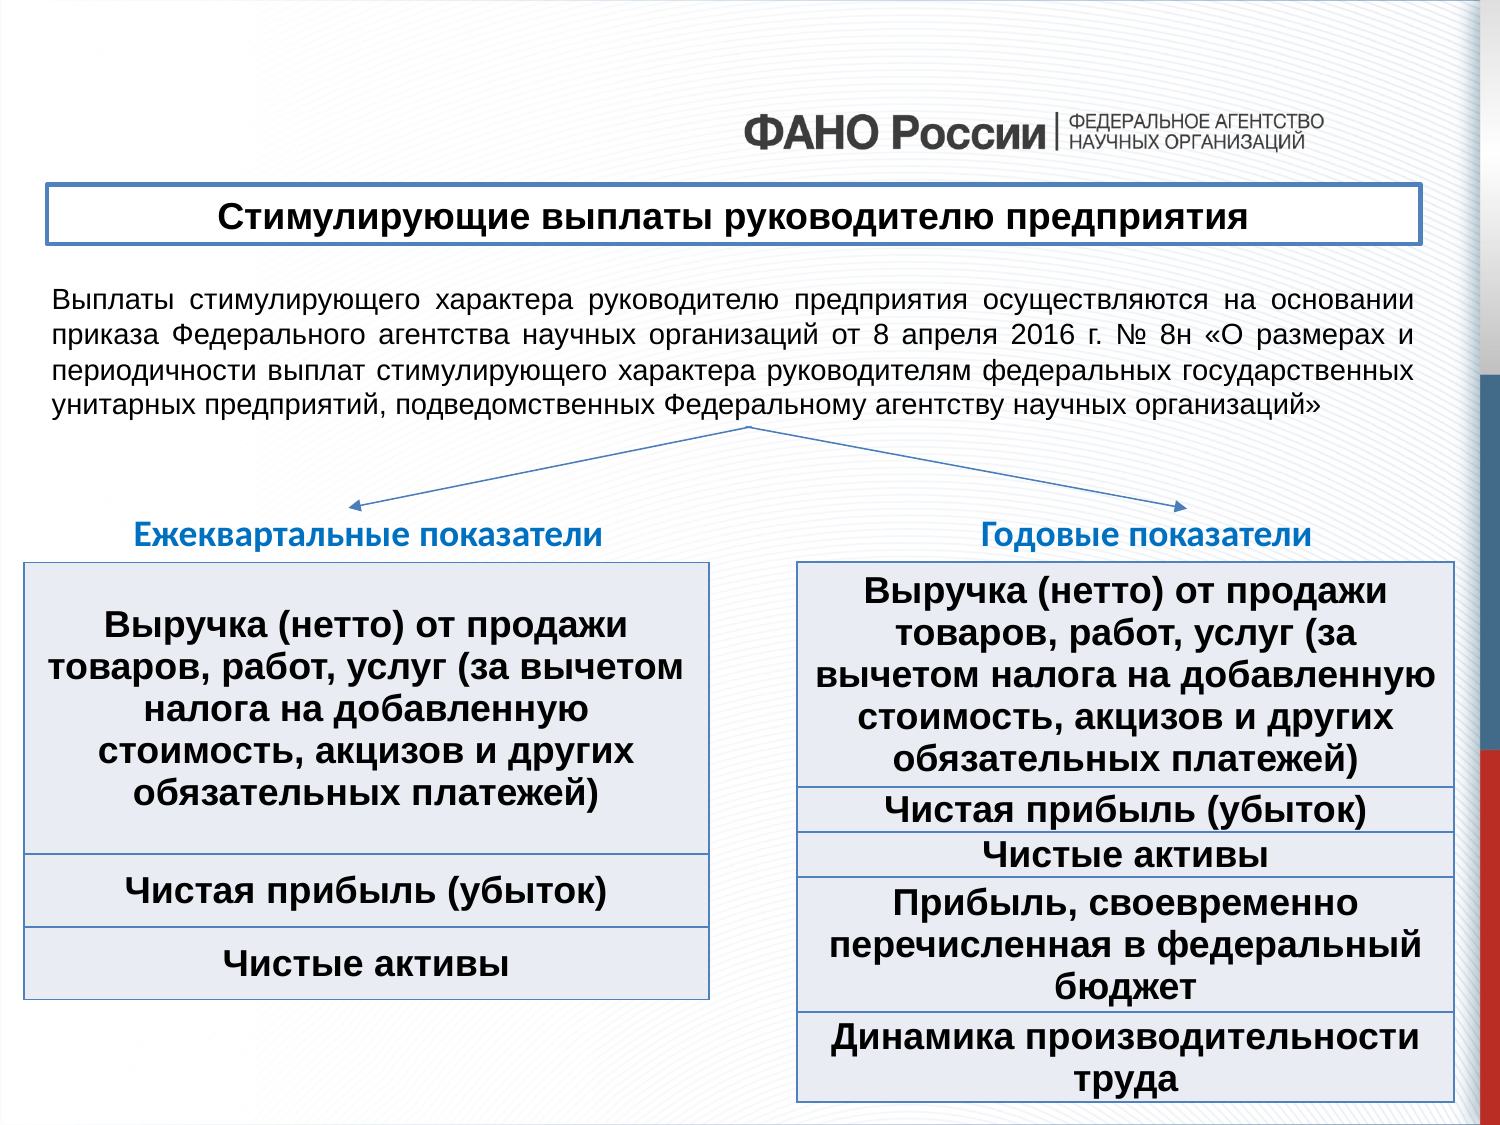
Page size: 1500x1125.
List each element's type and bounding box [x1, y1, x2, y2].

text_box [348, 426, 743, 509]
text_box [745, 426, 1188, 509]
picture [0, 0, 1500, 1125]
